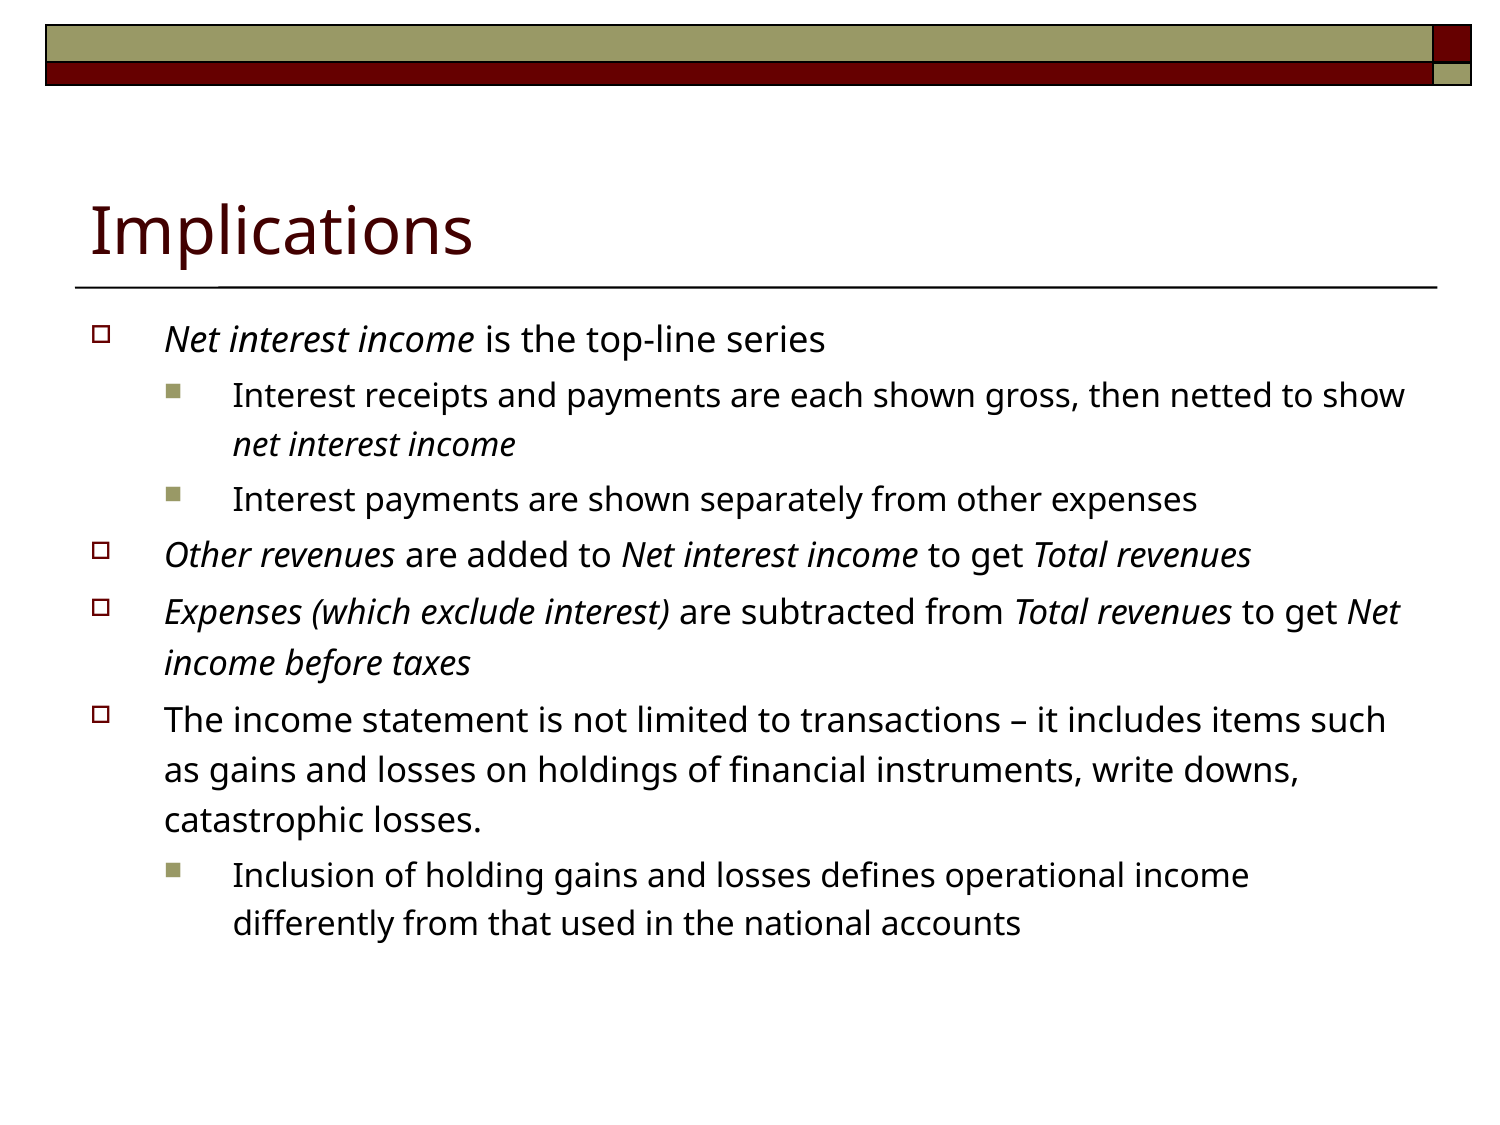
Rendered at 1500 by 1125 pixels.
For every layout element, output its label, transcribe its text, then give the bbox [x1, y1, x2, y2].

list Net interest income is the top-line series Interest receipts and payments are each shown gross, then netted to show net interest income Interest payments are shown separately from other expenses Other revenues are added to Net interest income to get Total revenues Expenses (which exclude interest) are subtracted from Total revenues to get Net income before taxes The income statement is not limited to transactions – it includes items such as gains and losses on holdings of financial instruments, write downs, catastrophic losses. Inclusion of holding gains and losses defines operational income differently from that used in the national accounts [74, 299, 1426, 1006]
title Implications [74, 87, 1426, 276]
